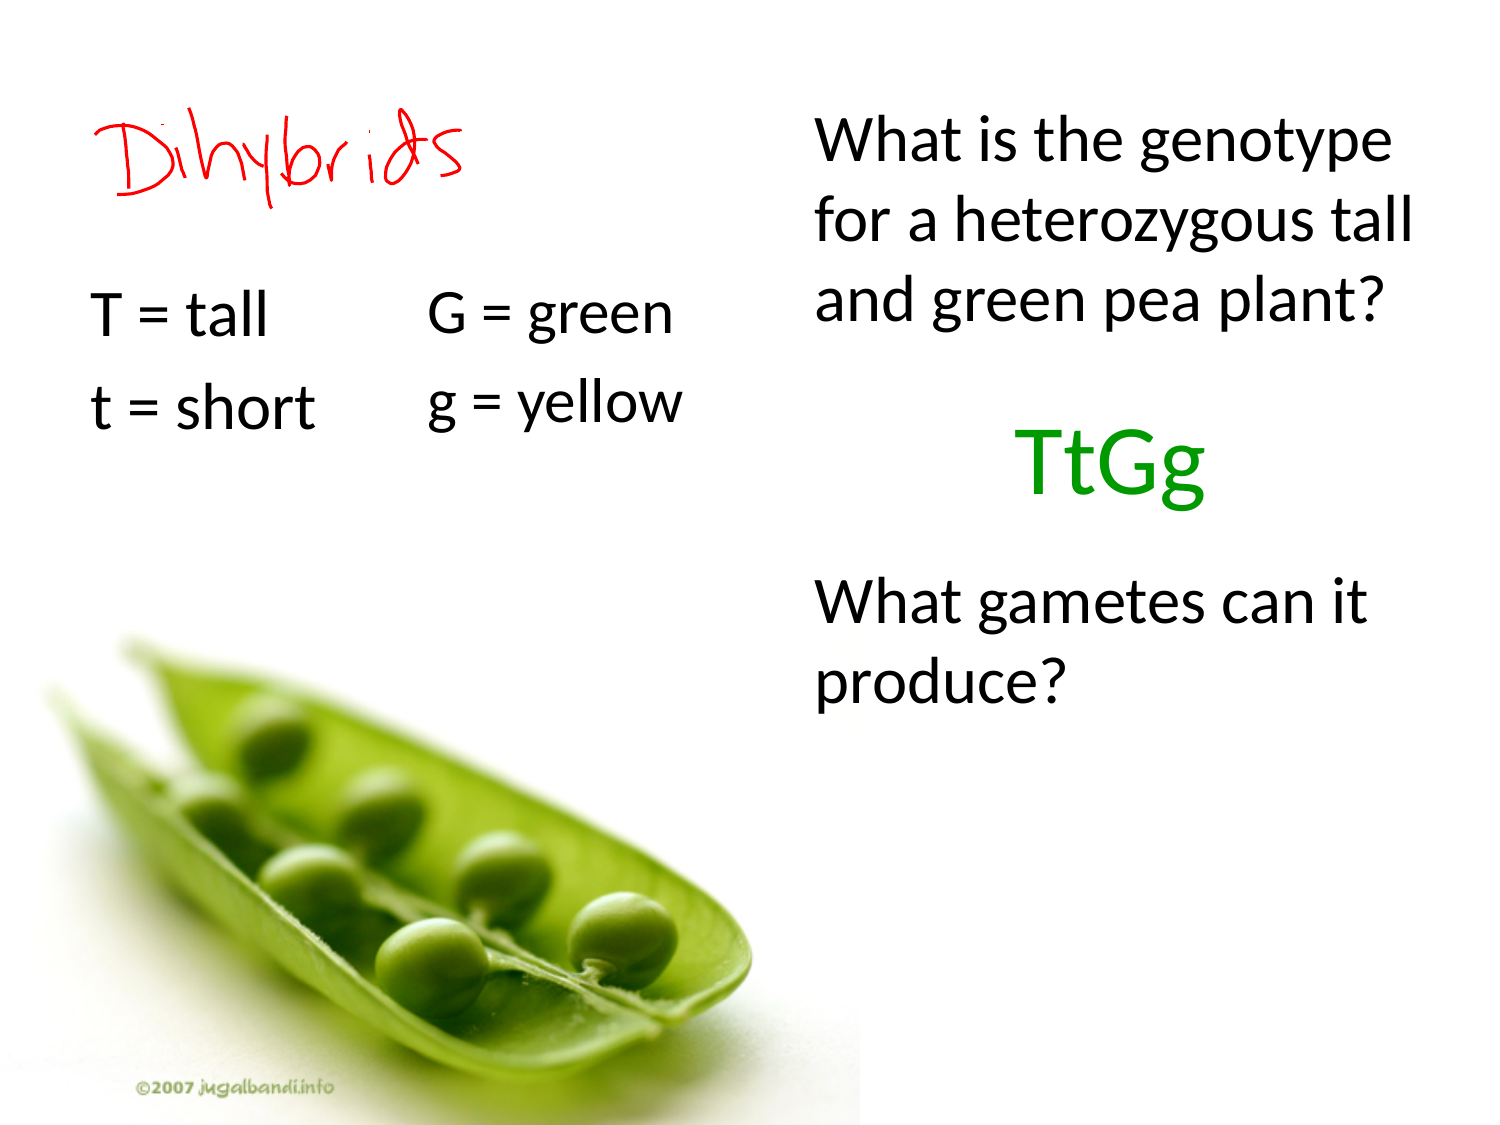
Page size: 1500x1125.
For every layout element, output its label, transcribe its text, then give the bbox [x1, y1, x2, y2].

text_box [94, 107, 461, 209]
text_box G = green g = yellow [412, 262, 713, 463]
list T = tall t = short [75, 262, 375, 463]
text_box What is the genotype for a heterozygous tall and green pea plant? [799, 87, 1463, 343]
text_box What gametes can it produce? [856, 549, 1463, 725]
picture [0, 551, 860, 1125]
text_box TtGg [999, 387, 1313, 523]
